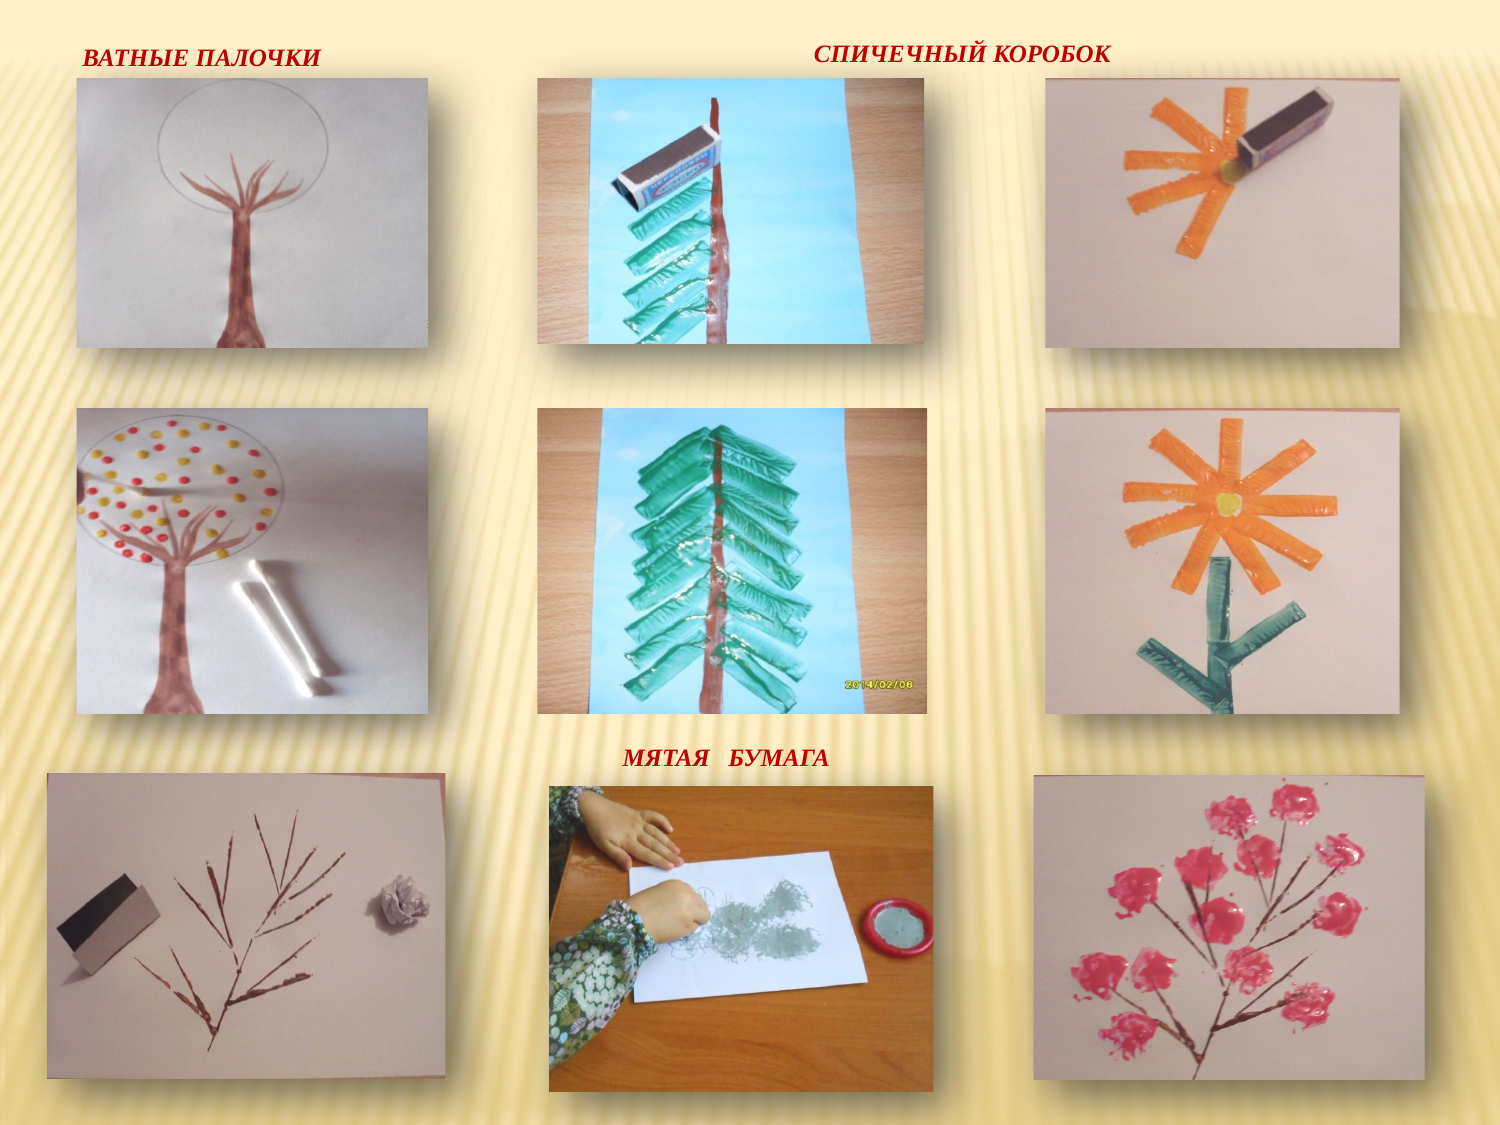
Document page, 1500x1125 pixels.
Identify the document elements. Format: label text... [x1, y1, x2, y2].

picture [46, 773, 446, 1079]
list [76, 408, 429, 714]
picture [1045, 408, 1400, 714]
text_box МЯТАЯ БУМАГА [513, 704, 939, 779]
text_box СПИЧЕЧНЫЙ КОРОБОК [714, 0, 1211, 120]
picture [537, 77, 925, 345]
title ВАТНЫЕ ПАЛОЧКИ [0, 35, 404, 114]
picture [76, 77, 429, 348]
picture [1045, 77, 1400, 348]
picture [537, 408, 928, 714]
picture [1033, 774, 1425, 1081]
picture [548, 786, 934, 1092]
